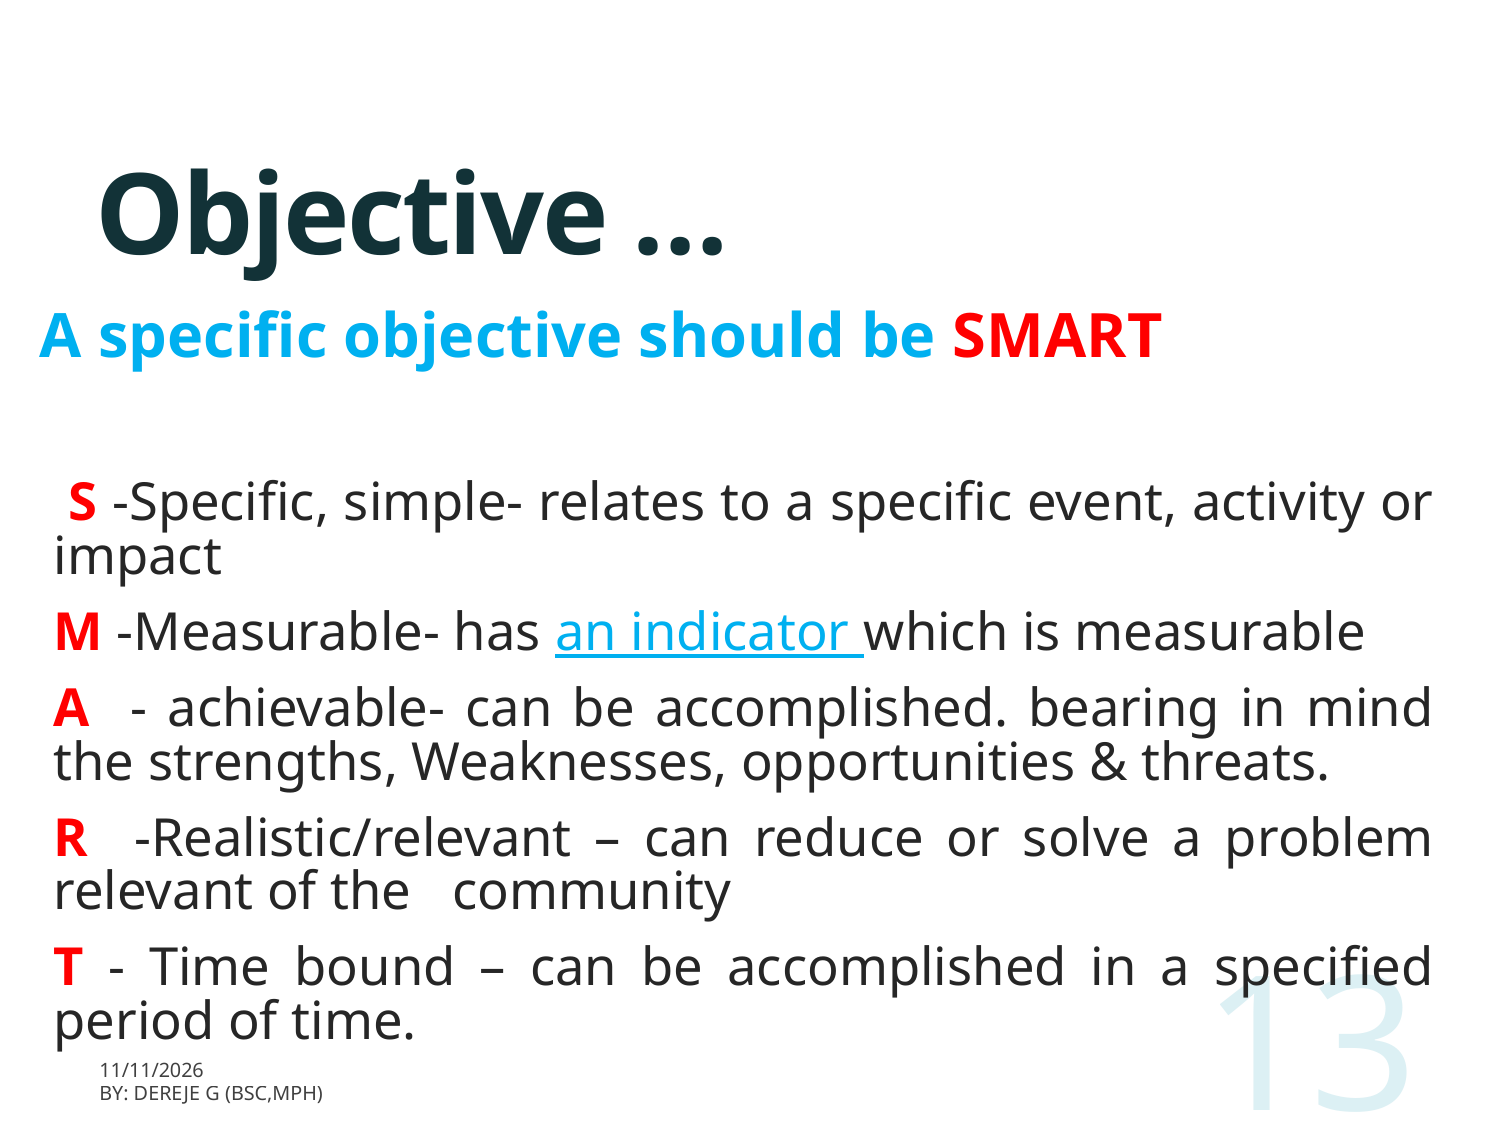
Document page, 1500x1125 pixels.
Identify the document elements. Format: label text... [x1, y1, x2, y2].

list A specific objective should be SMART S -Specific, simple- relates to a specific event, activity or impact M -Measurable- has an indicator which is measurable A - achievable- can be accomplished. bearing in mind the strengths, Weaknesses, opportunities & threats. R -Realistic/relevant – can reduce or solve a problem relevant of the community T - Time bound – can be accomplished in a specified period of time. [24, 299, 1450, 1063]
title Objective … [80, 81, 1407, 299]
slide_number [84, 1051, 591, 1075]
slide_number 13 [1073, 956, 1433, 1125]
footer BY: Dereje G (BSc,MPH) [84, 1075, 704, 1113]
